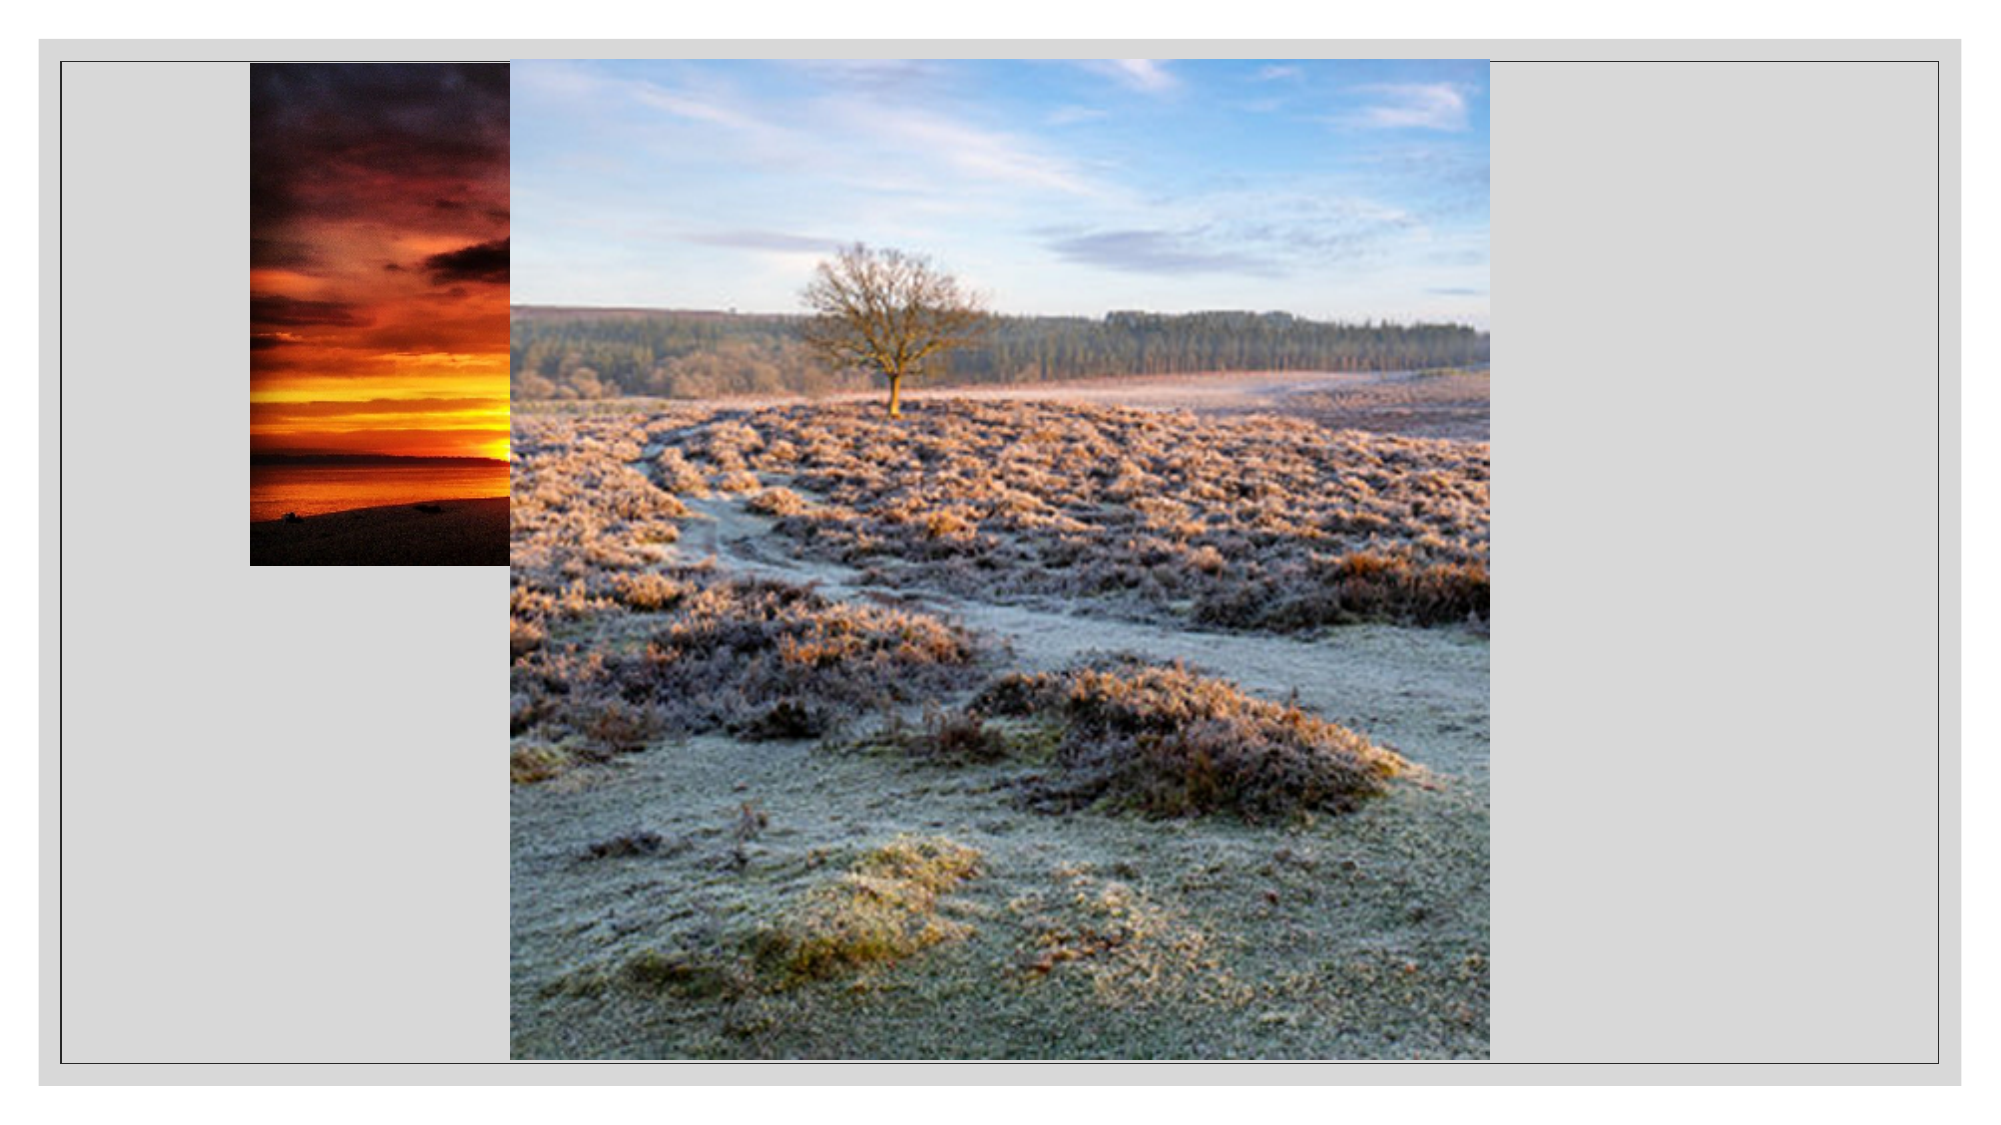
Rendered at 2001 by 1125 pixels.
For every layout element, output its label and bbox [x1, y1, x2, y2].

picture [250, 59, 1490, 1060]
